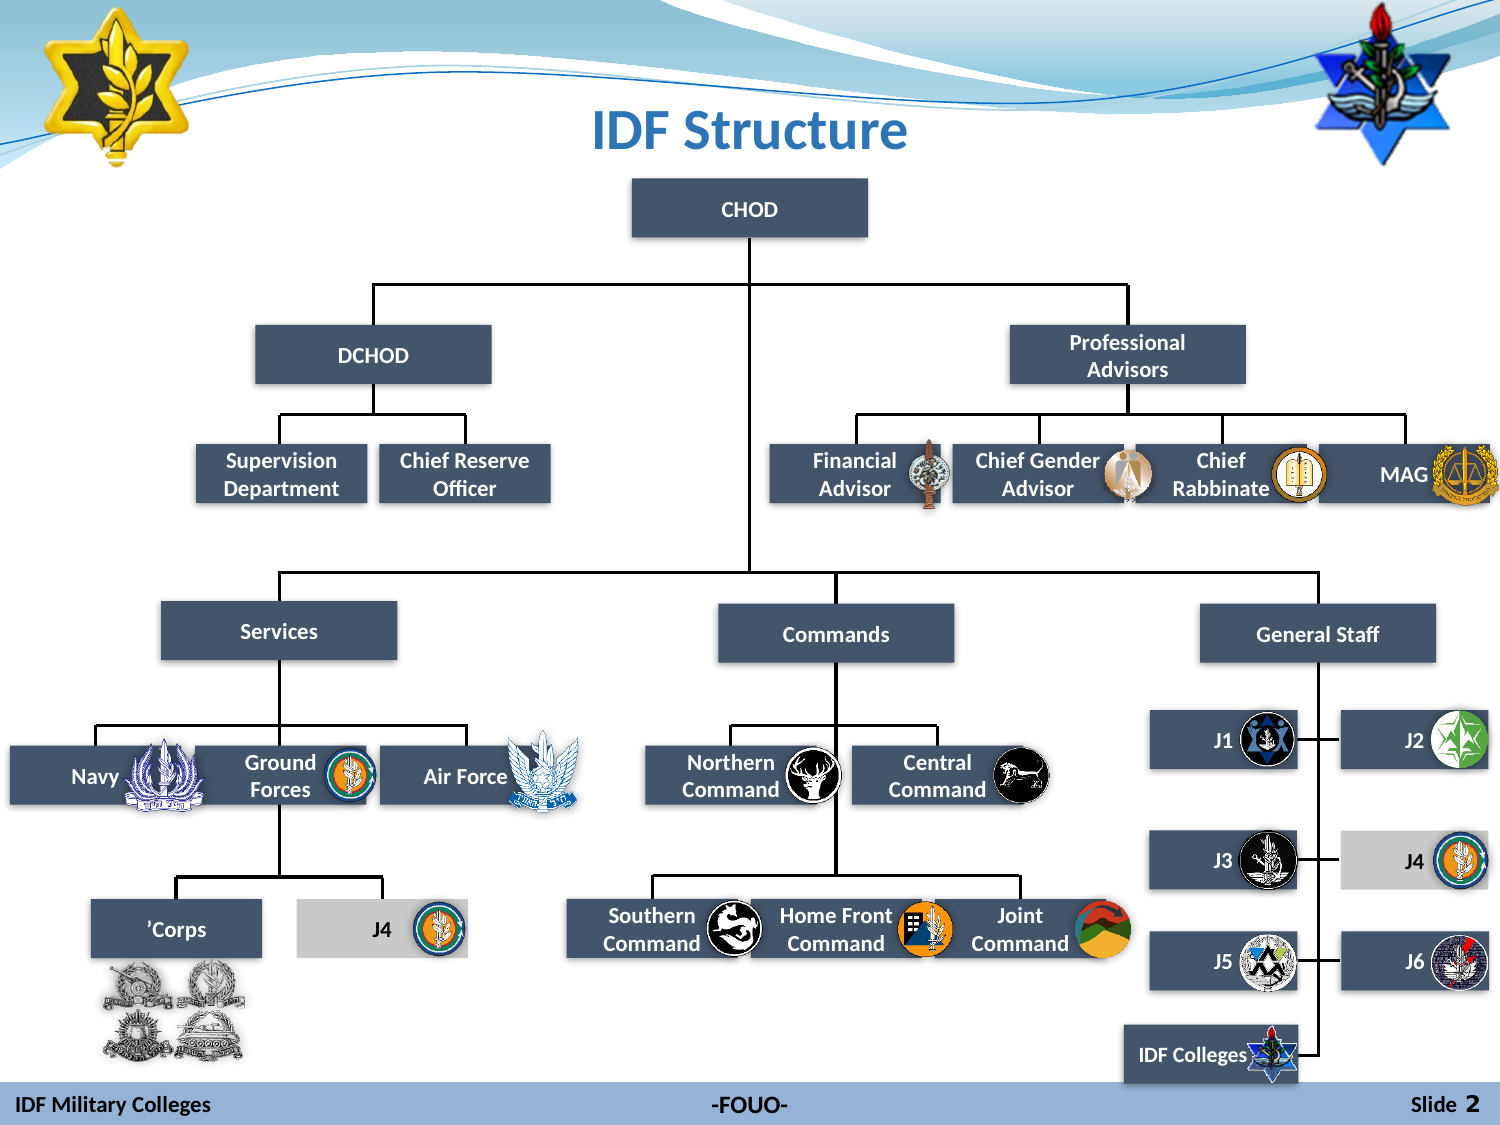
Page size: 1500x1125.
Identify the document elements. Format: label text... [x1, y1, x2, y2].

picture [1429, 933, 1489, 992]
title IDF Structure [0, 68, 1500, 194]
picture [1246, 1025, 1299, 1084]
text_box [9, 178, 1500, 1057]
picture [1310, 0, 1459, 68]
text_box IDF Colleges [1123, 1057, 1246, 1084]
picture [42, 0, 193, 68]
picture [1235, 930, 1300, 995]
picture [102, 950, 245, 1062]
